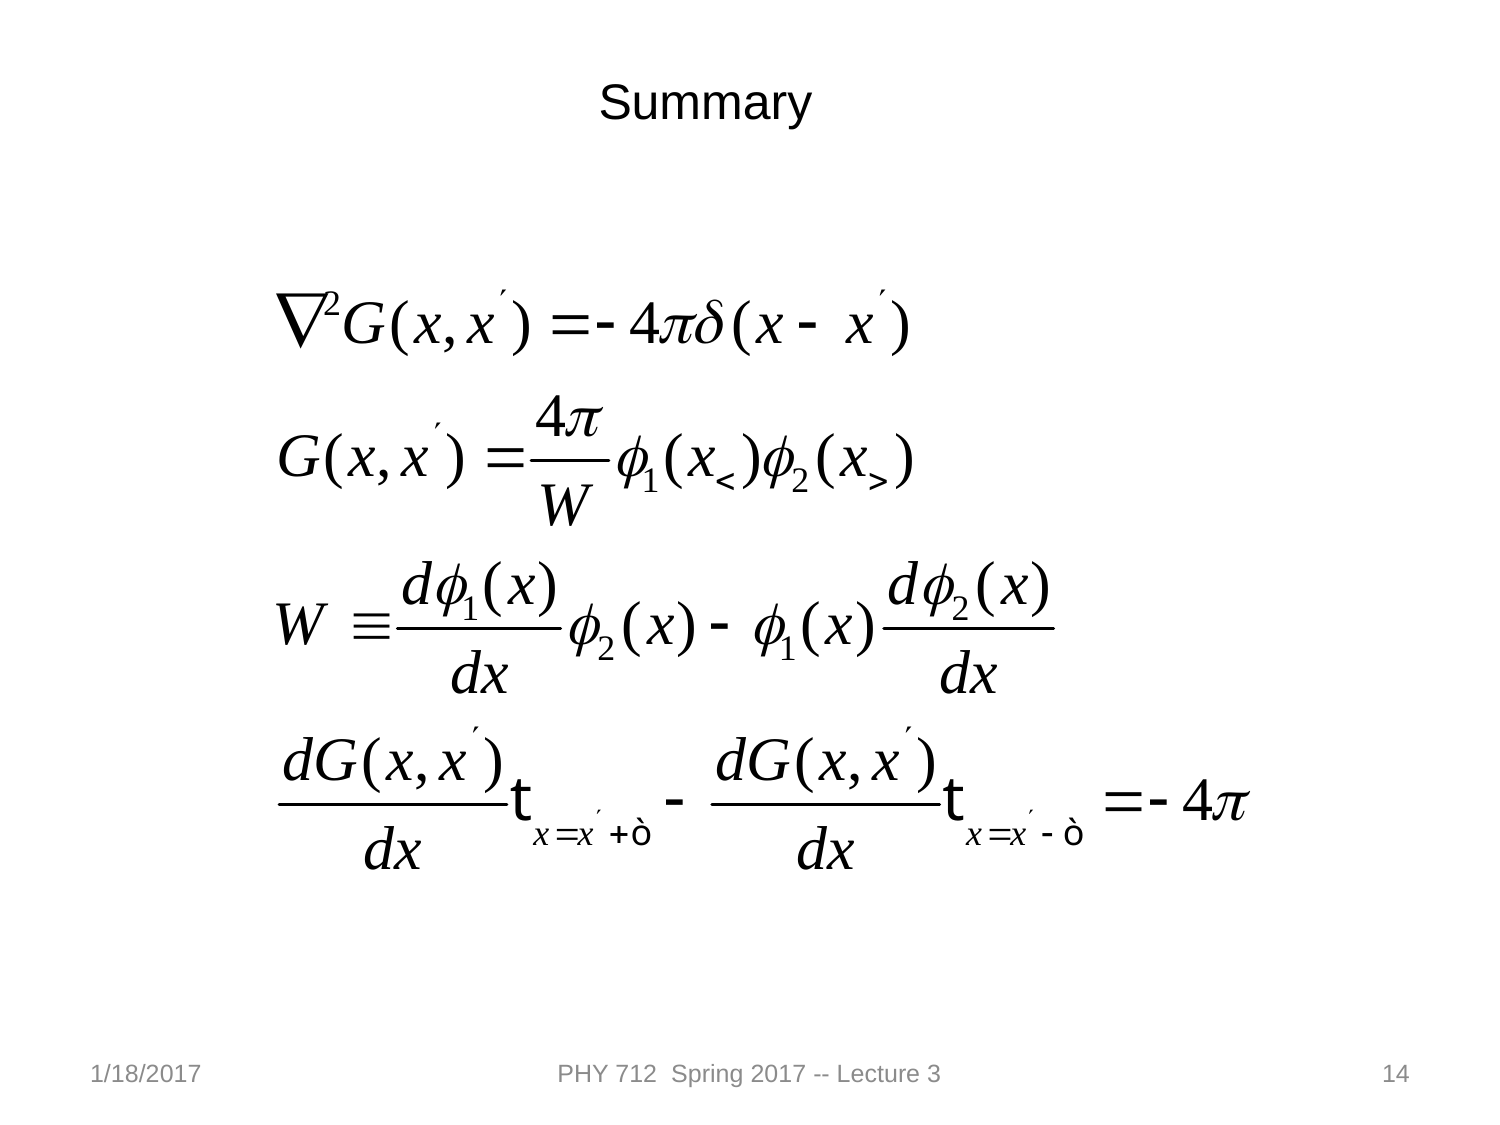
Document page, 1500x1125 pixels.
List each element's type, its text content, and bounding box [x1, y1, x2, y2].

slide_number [75, 1042, 425, 1103]
text_box Summary [162, 62, 1263, 138]
slide_number 14 [1074, 1042, 1425, 1103]
footer PHY 712 Spring 2017 -- Lecture 3 [512, 1042, 988, 1103]
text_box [271, 277, 1261, 881]
